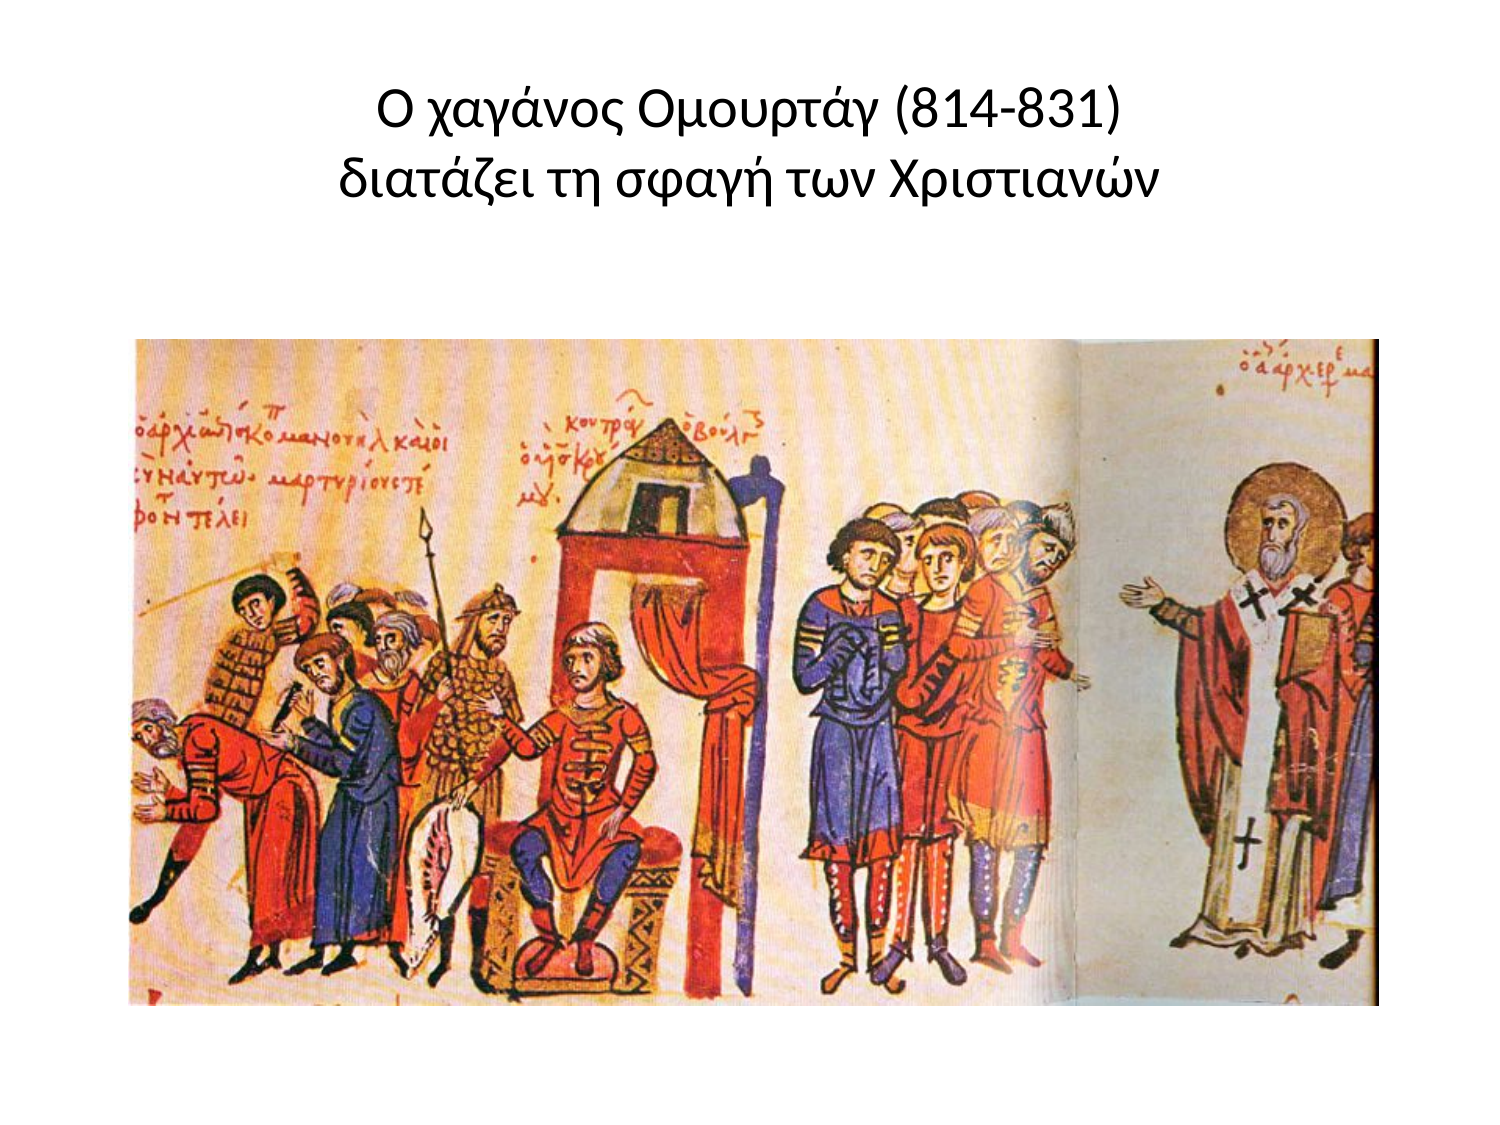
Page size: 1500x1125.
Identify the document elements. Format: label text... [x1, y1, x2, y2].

picture [128, 339, 1380, 1006]
title Ο χαγάνος Ομουρτάγ (814-831) διατάζει τη σφαγή των Χριστιανών [74, 44, 1426, 233]
